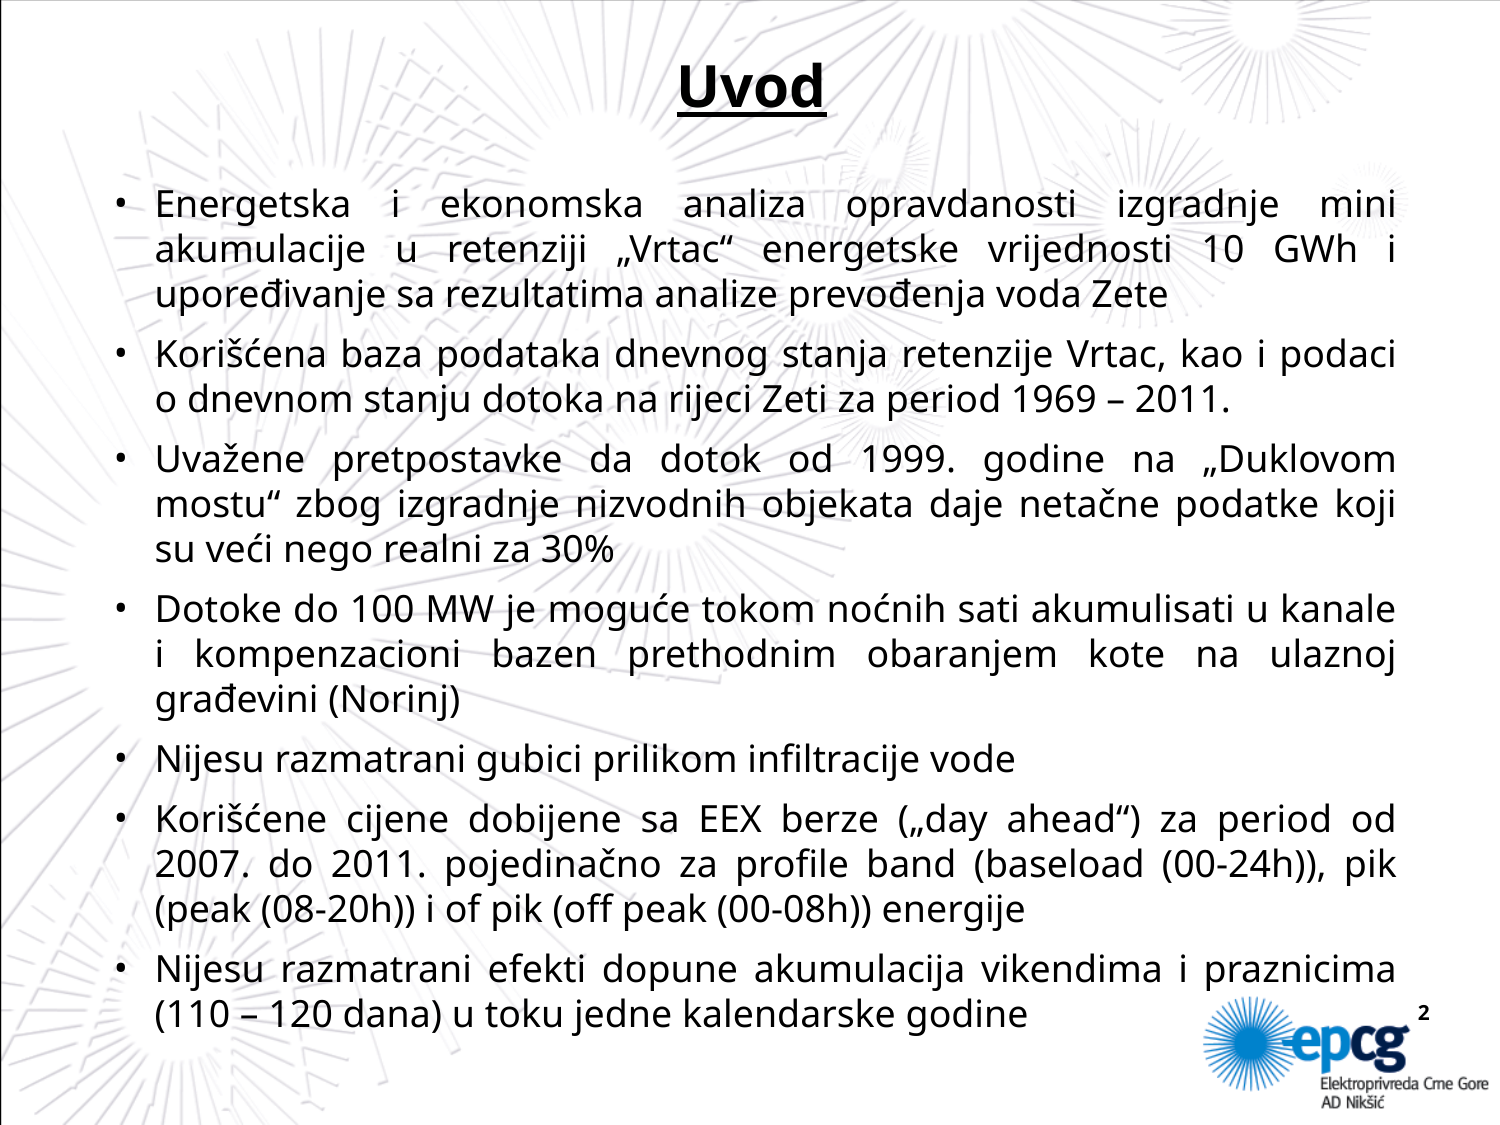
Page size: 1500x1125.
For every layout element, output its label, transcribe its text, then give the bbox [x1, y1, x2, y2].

picture [0, 0, 1500, 1125]
list Energetska i ekonomska analiza opravdanosti izgradnje mini akumulacije u retenziji „Vrtac“ energetske vrijednosti 10 GWh i upoređivanje sa rezultatima analize prevođenja voda Zete Korišćena baza podataka dnevnog stanja retenzije Vrtac, kao i podaci o dnevnom stanju dotoka na rijeci Zeti za period 1969 – 2011. Uvažene pretpostavke da dotok od 1999. godine na „Duklovom mostu“ zbog izgradnje nizvodnih objekata daje netačne podatke koji su veći nego realni za 30% Dotoke do 100 MW je moguće tokom noćnih sati akumulisati u kanale i kompenzacioni bazen prethodnim obaranjem kote na ulaznoj građevini (Norinj) Nijesu razmatrani gubici prilikom infiltracije vode Korišćene cijene dobijene sa EEX berze („day ahead“) za period od 2007. do 2011. pojedinačno za profile band (baseload (00-24h)), pik (peak (08-20h)) i of pik (off peak (00-08h)) energije Nijesu razmatrani efekti dopune akumulacija vikendima i praznicima (110 – 120 dana) u toku jedne kalendarske godine [100, 172, 1412, 1083]
title Uvod [76, 42, 1427, 138]
